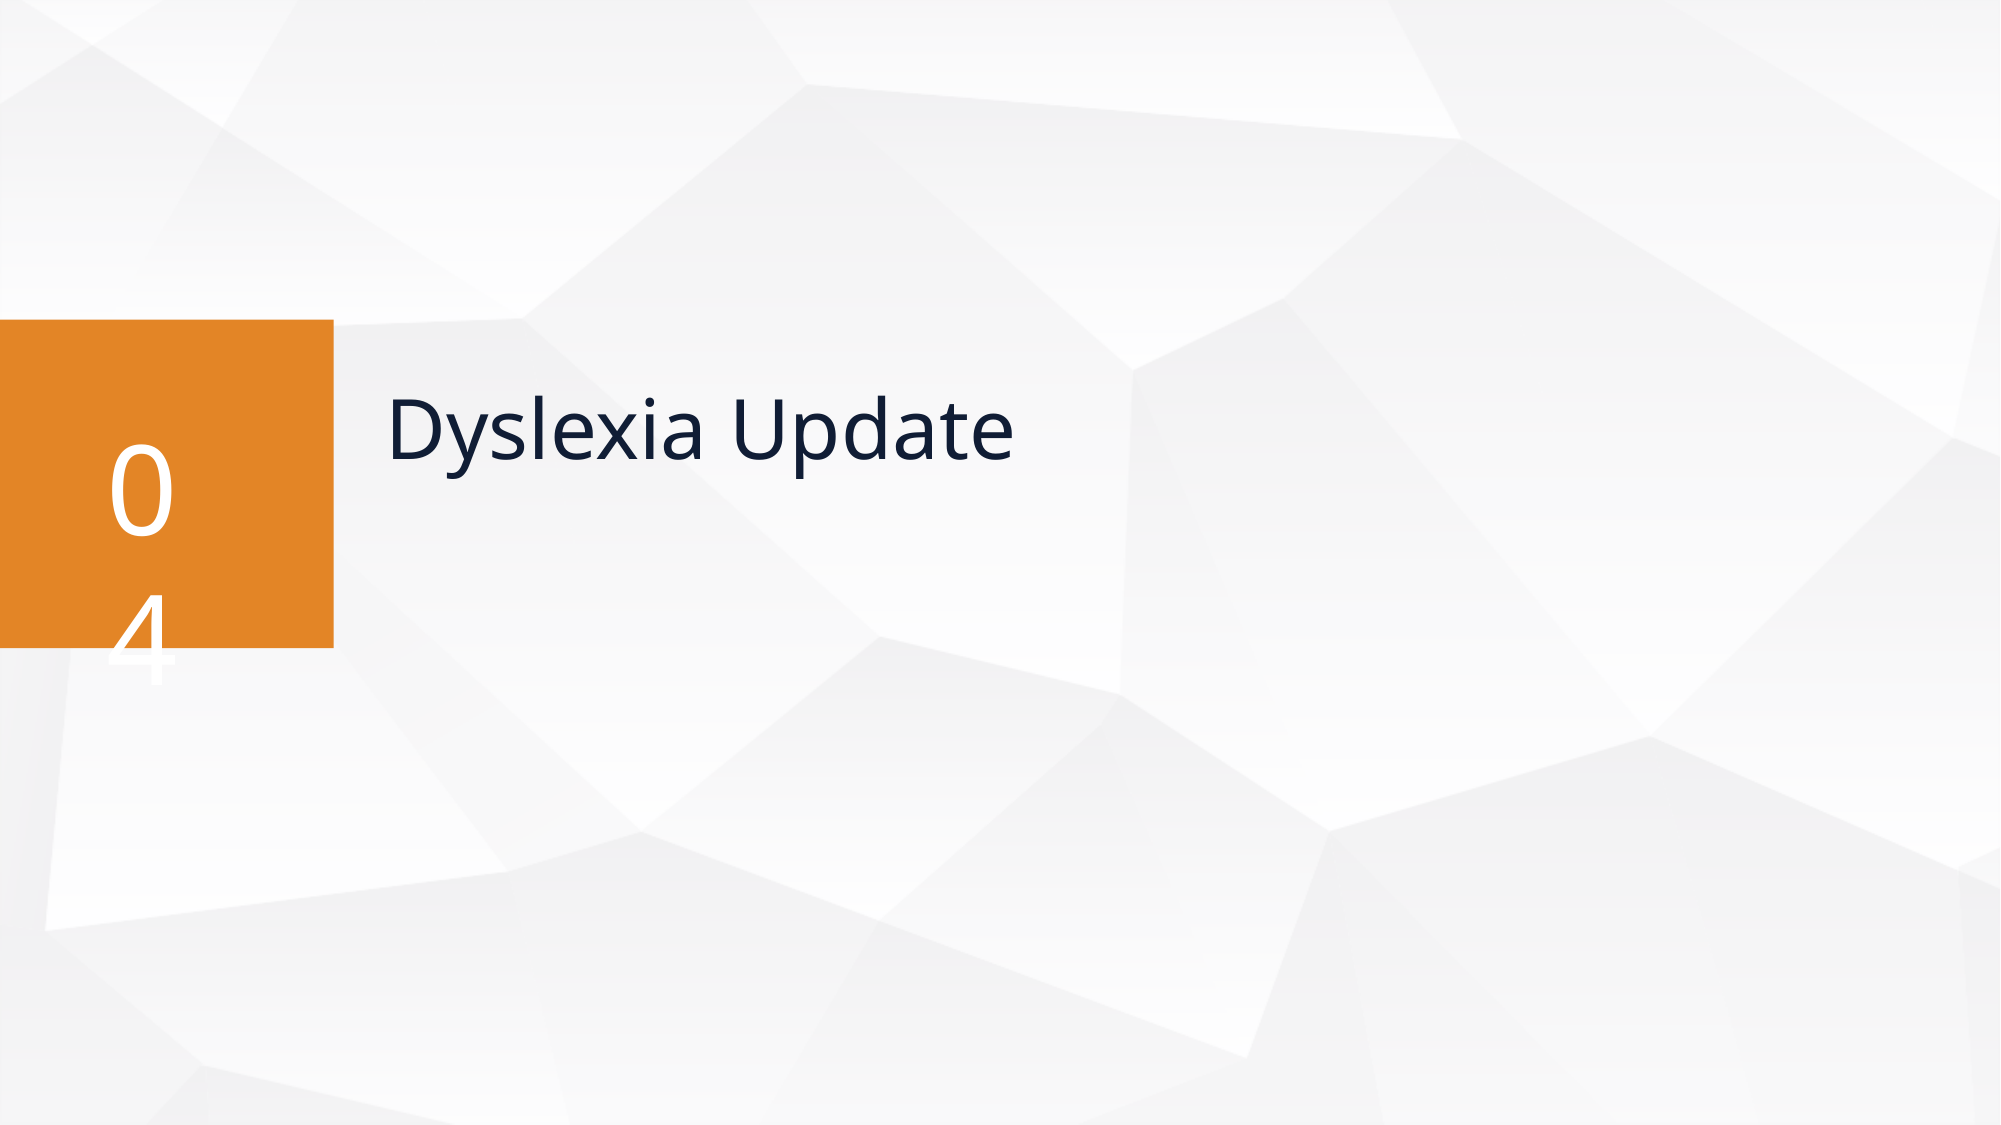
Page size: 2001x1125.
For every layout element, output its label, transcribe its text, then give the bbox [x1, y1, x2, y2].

text_box 04 [91, 403, 264, 719]
picture [0, 0, 2001, 1125]
title Dyslexia Update [370, 318, 1979, 647]
